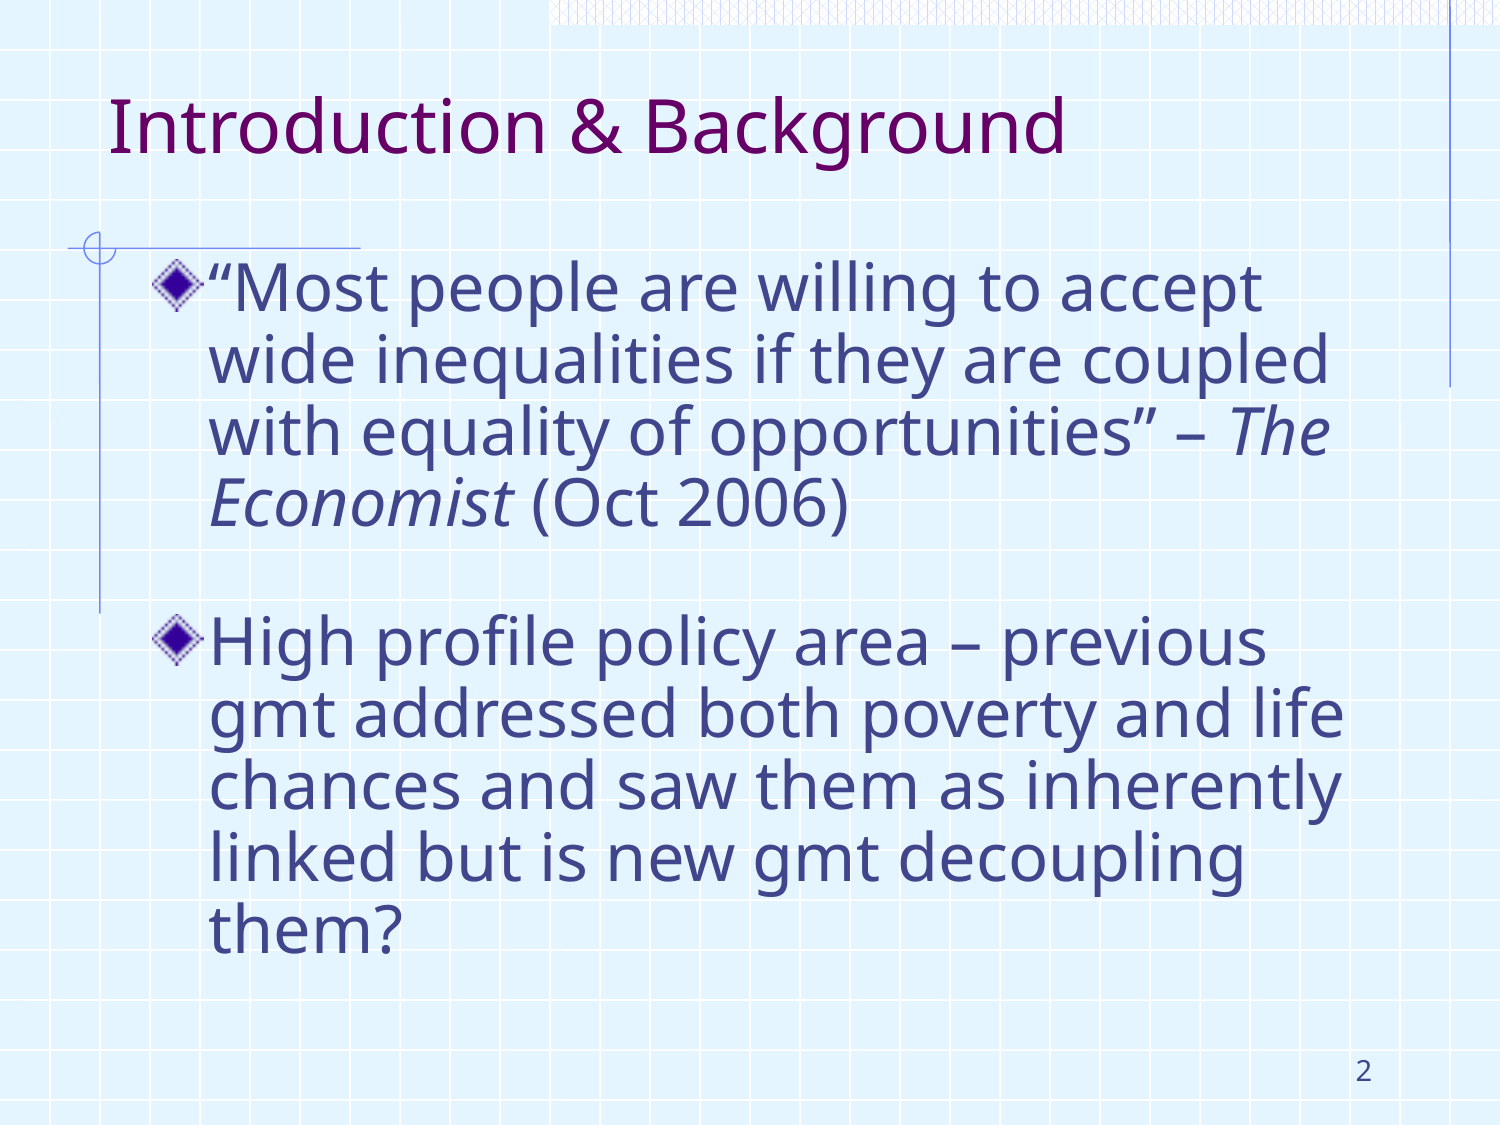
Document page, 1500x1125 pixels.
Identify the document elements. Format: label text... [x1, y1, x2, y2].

title Introduction & Background [93, 23, 1376, 177]
picture [152, 614, 204, 666]
picture [152, 259, 204, 312]
slide_number 2 [1074, 1038, 1388, 1101]
list “Most people are willing to accept wide inequalities if they are coupled with equality of opportunities” – The Economist (Oct 2006) High profile policy area – previous gmt addressed both poverty and life chances and saw them as inherently linked but is new gmt decoupling them? [137, 245, 1413, 1038]
